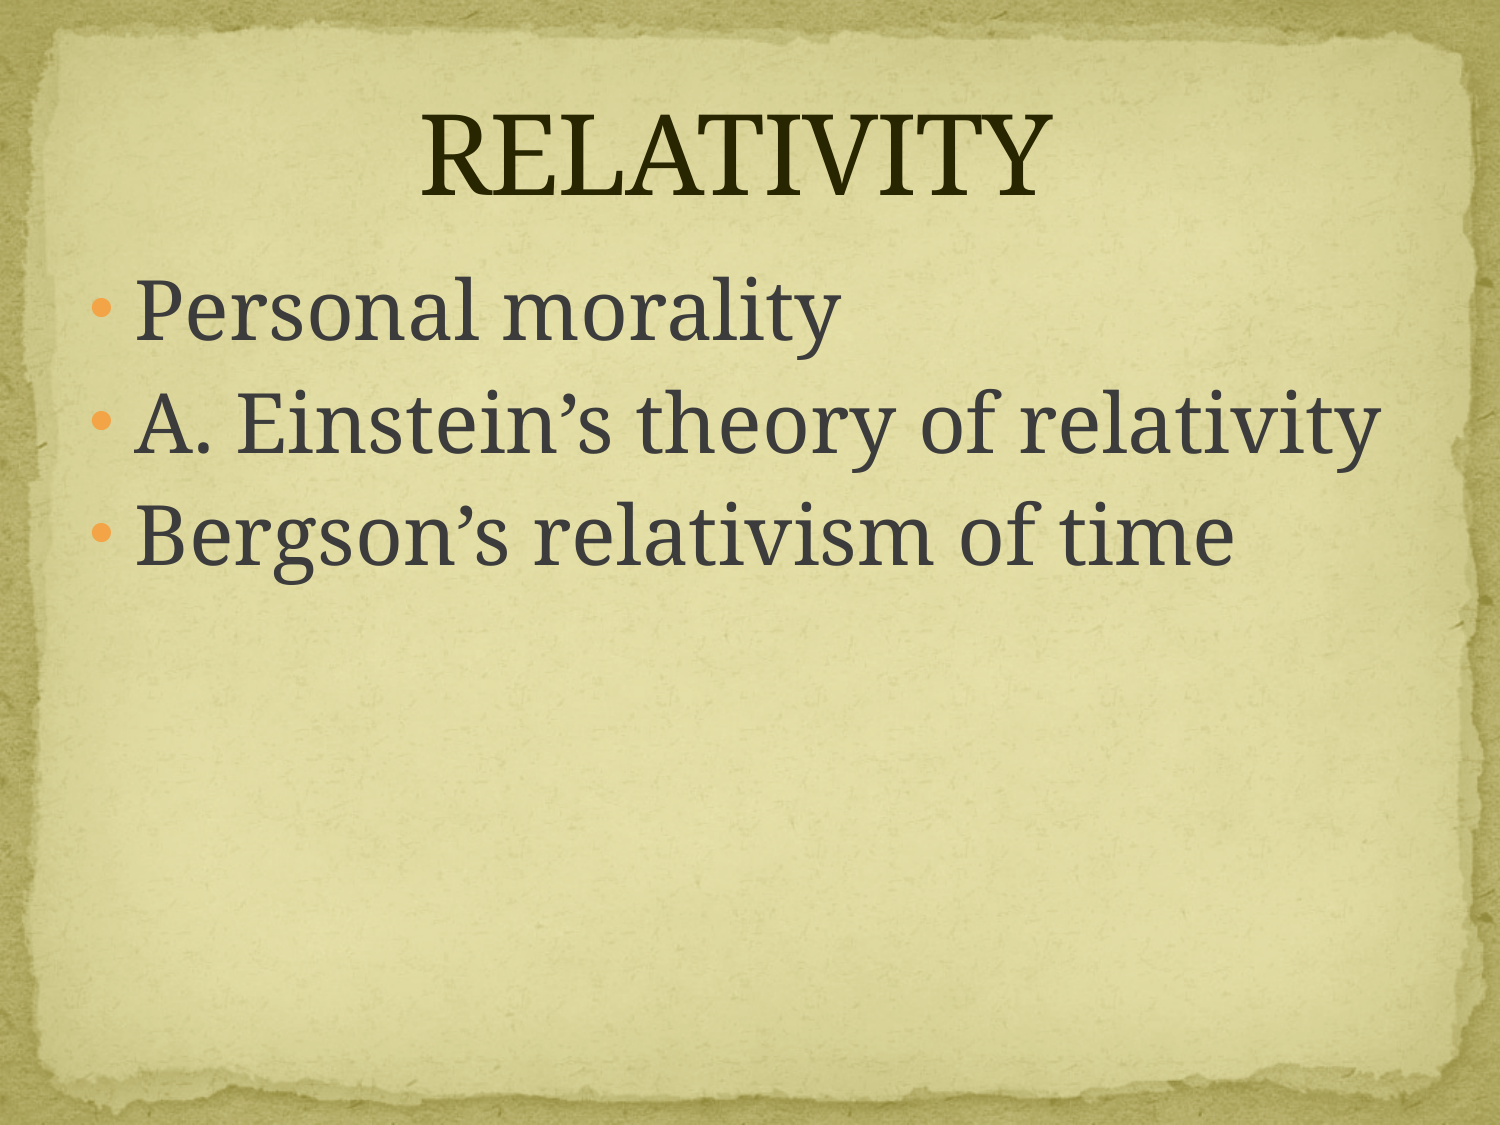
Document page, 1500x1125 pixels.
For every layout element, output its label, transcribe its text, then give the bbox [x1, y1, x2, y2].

list Personal morality A. Einstein’s theory of relativity Bergson’s relativism of time [75, 249, 1425, 1000]
title RELATIVITY [74, 24, 1425, 225]
